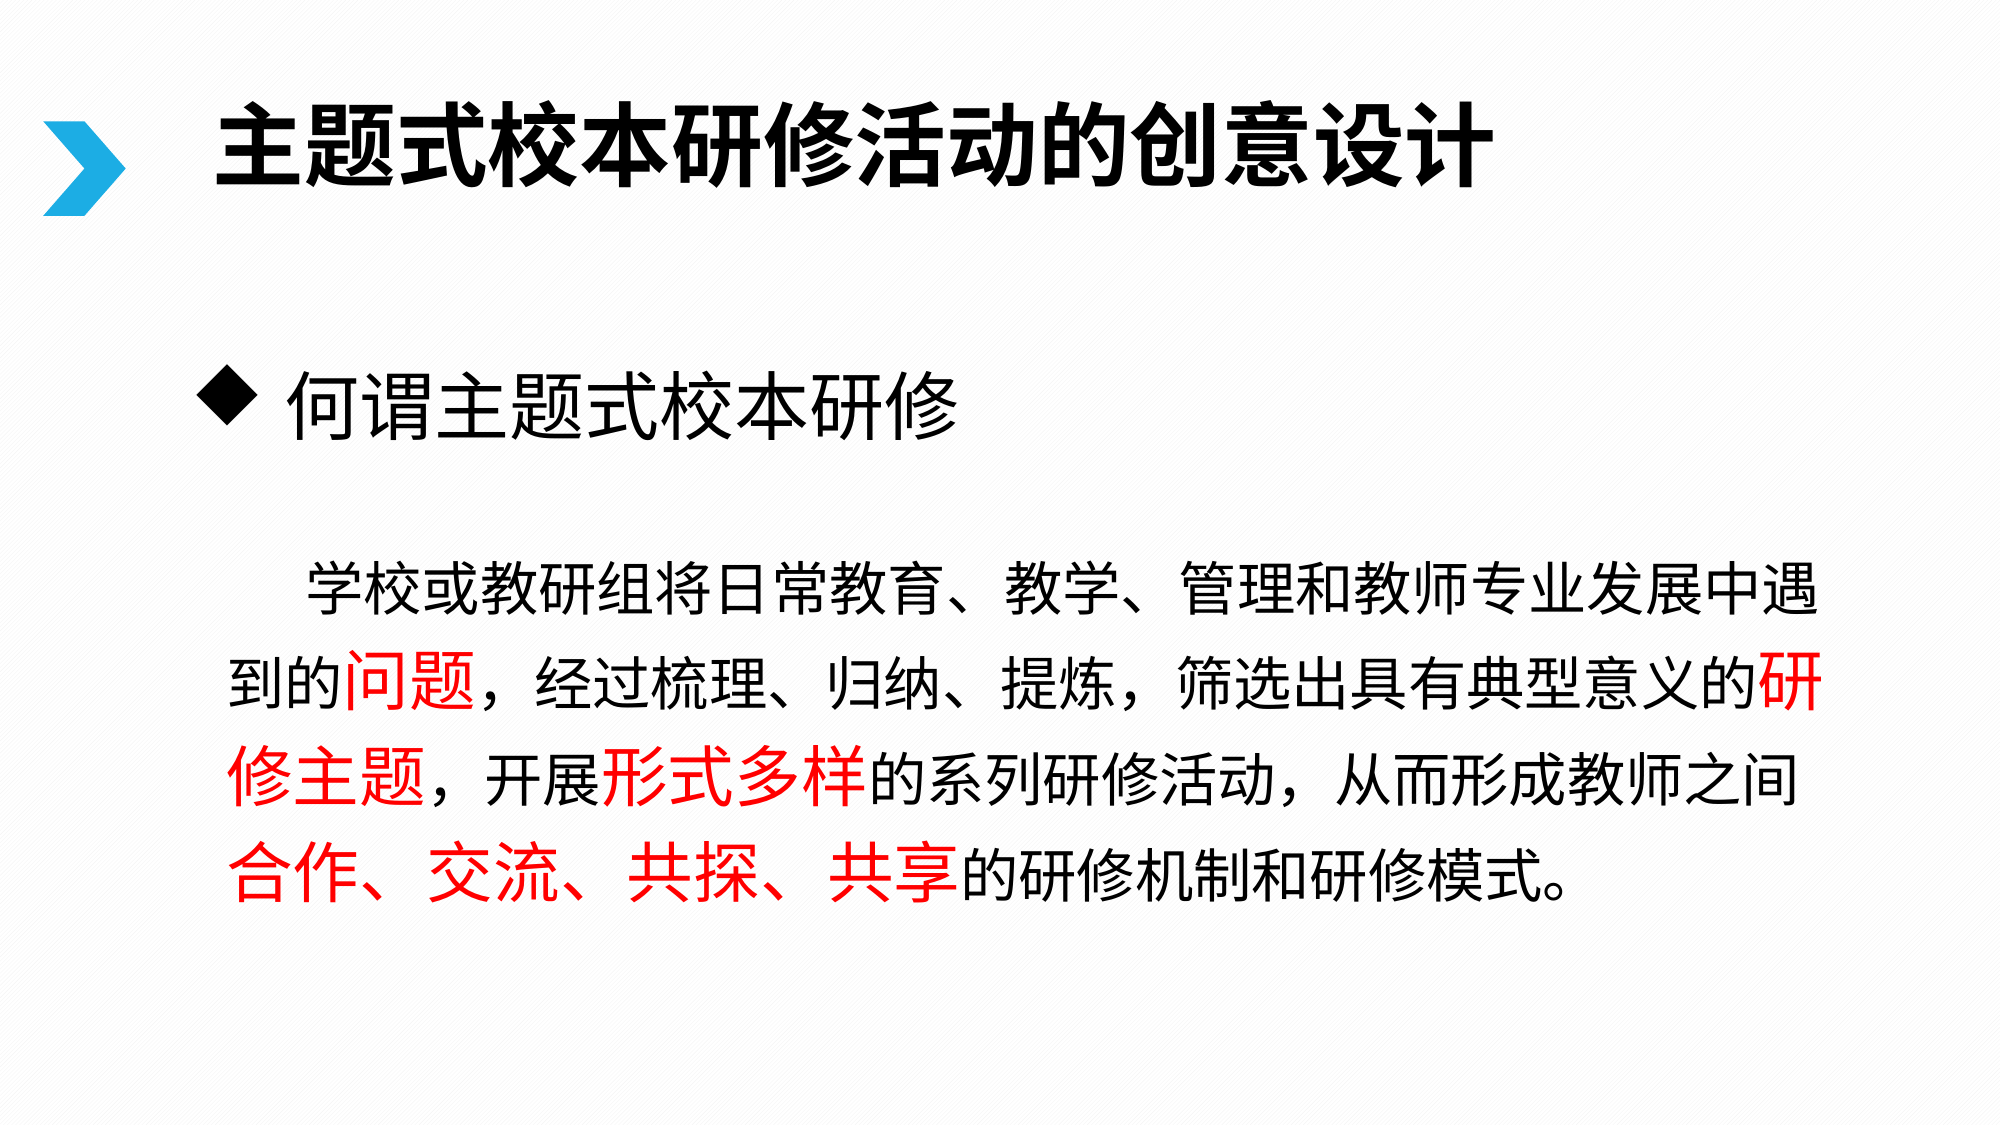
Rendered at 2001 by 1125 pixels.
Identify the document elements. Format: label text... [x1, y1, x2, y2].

text_box 主题式校本研修活动的创意设计 [169, 97, 1541, 204]
text_box 何谓主题式校本研修 [144, 351, 1006, 457]
list 学校或教研组将日常教育、教学、管理和教师专业发展中遇到的问题，经过梳理、归纳、提炼，筛选出具有典型意义的研修主题，开展形式多样的系列研修活动，从而形成教师之间合作、交流、共探、共享的研修机制和研修模式。 [211, 530, 1866, 968]
